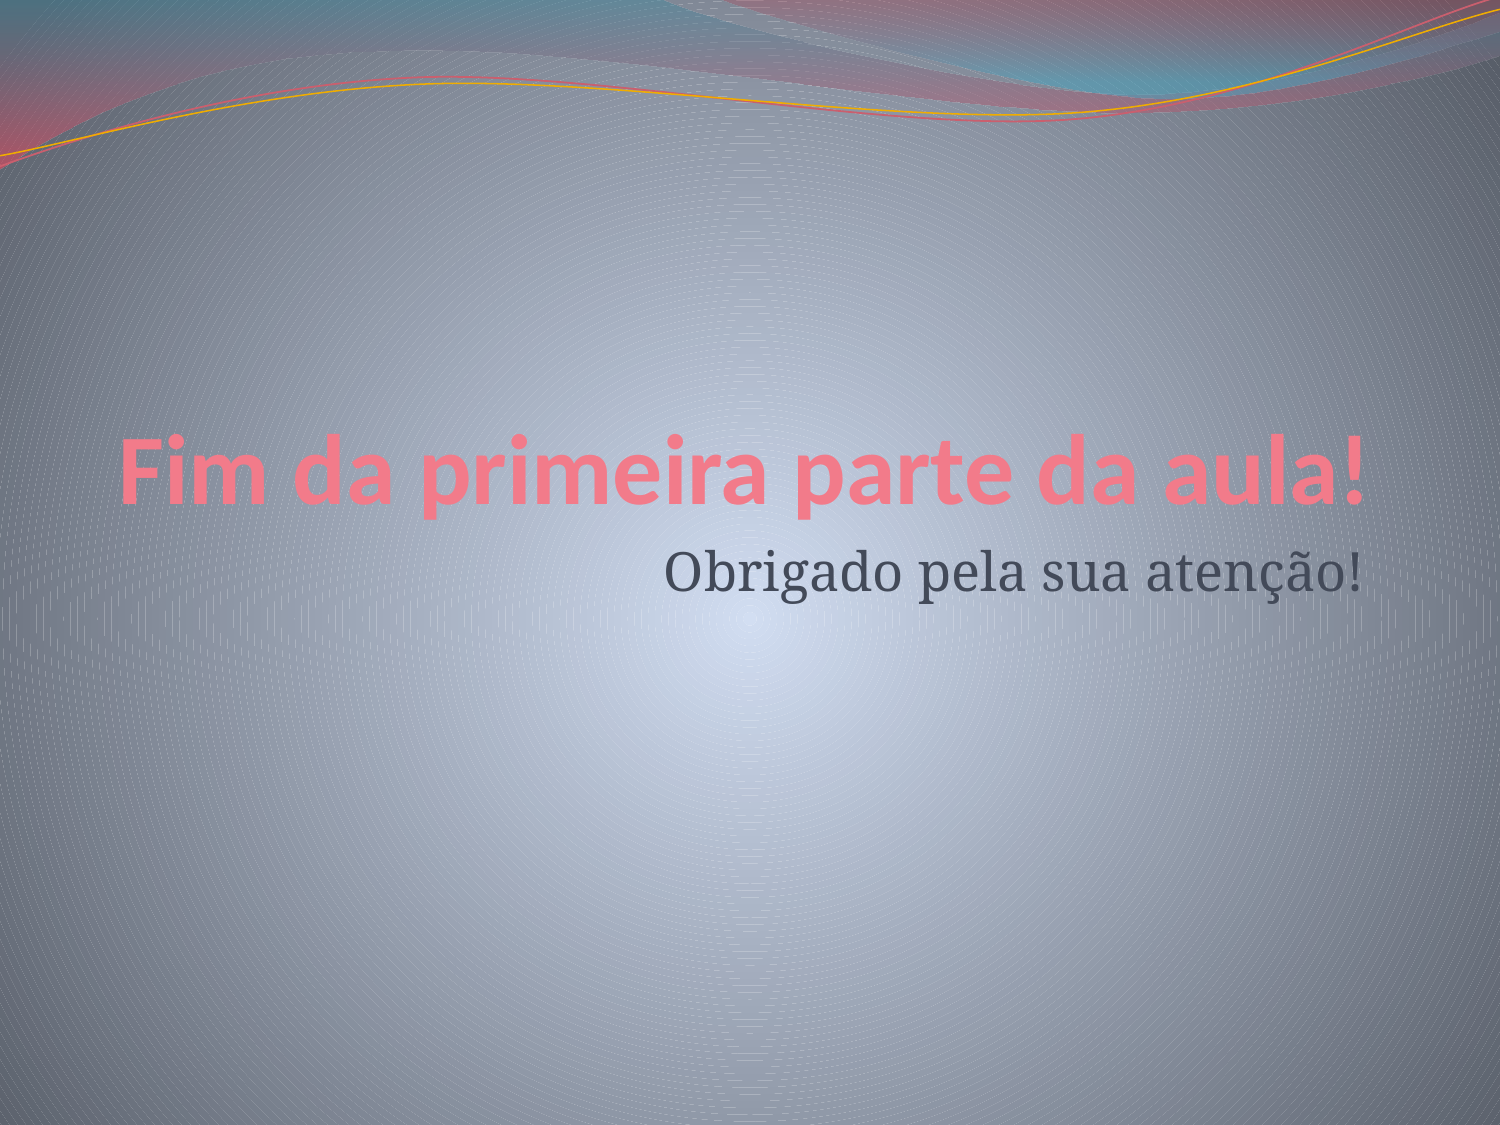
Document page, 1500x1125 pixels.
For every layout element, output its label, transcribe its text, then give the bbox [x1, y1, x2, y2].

subtitle Obrigado pela sua atenção! [87, 529, 1376, 818]
title Fim da primeira parte da aula! [87, 224, 1376, 525]
